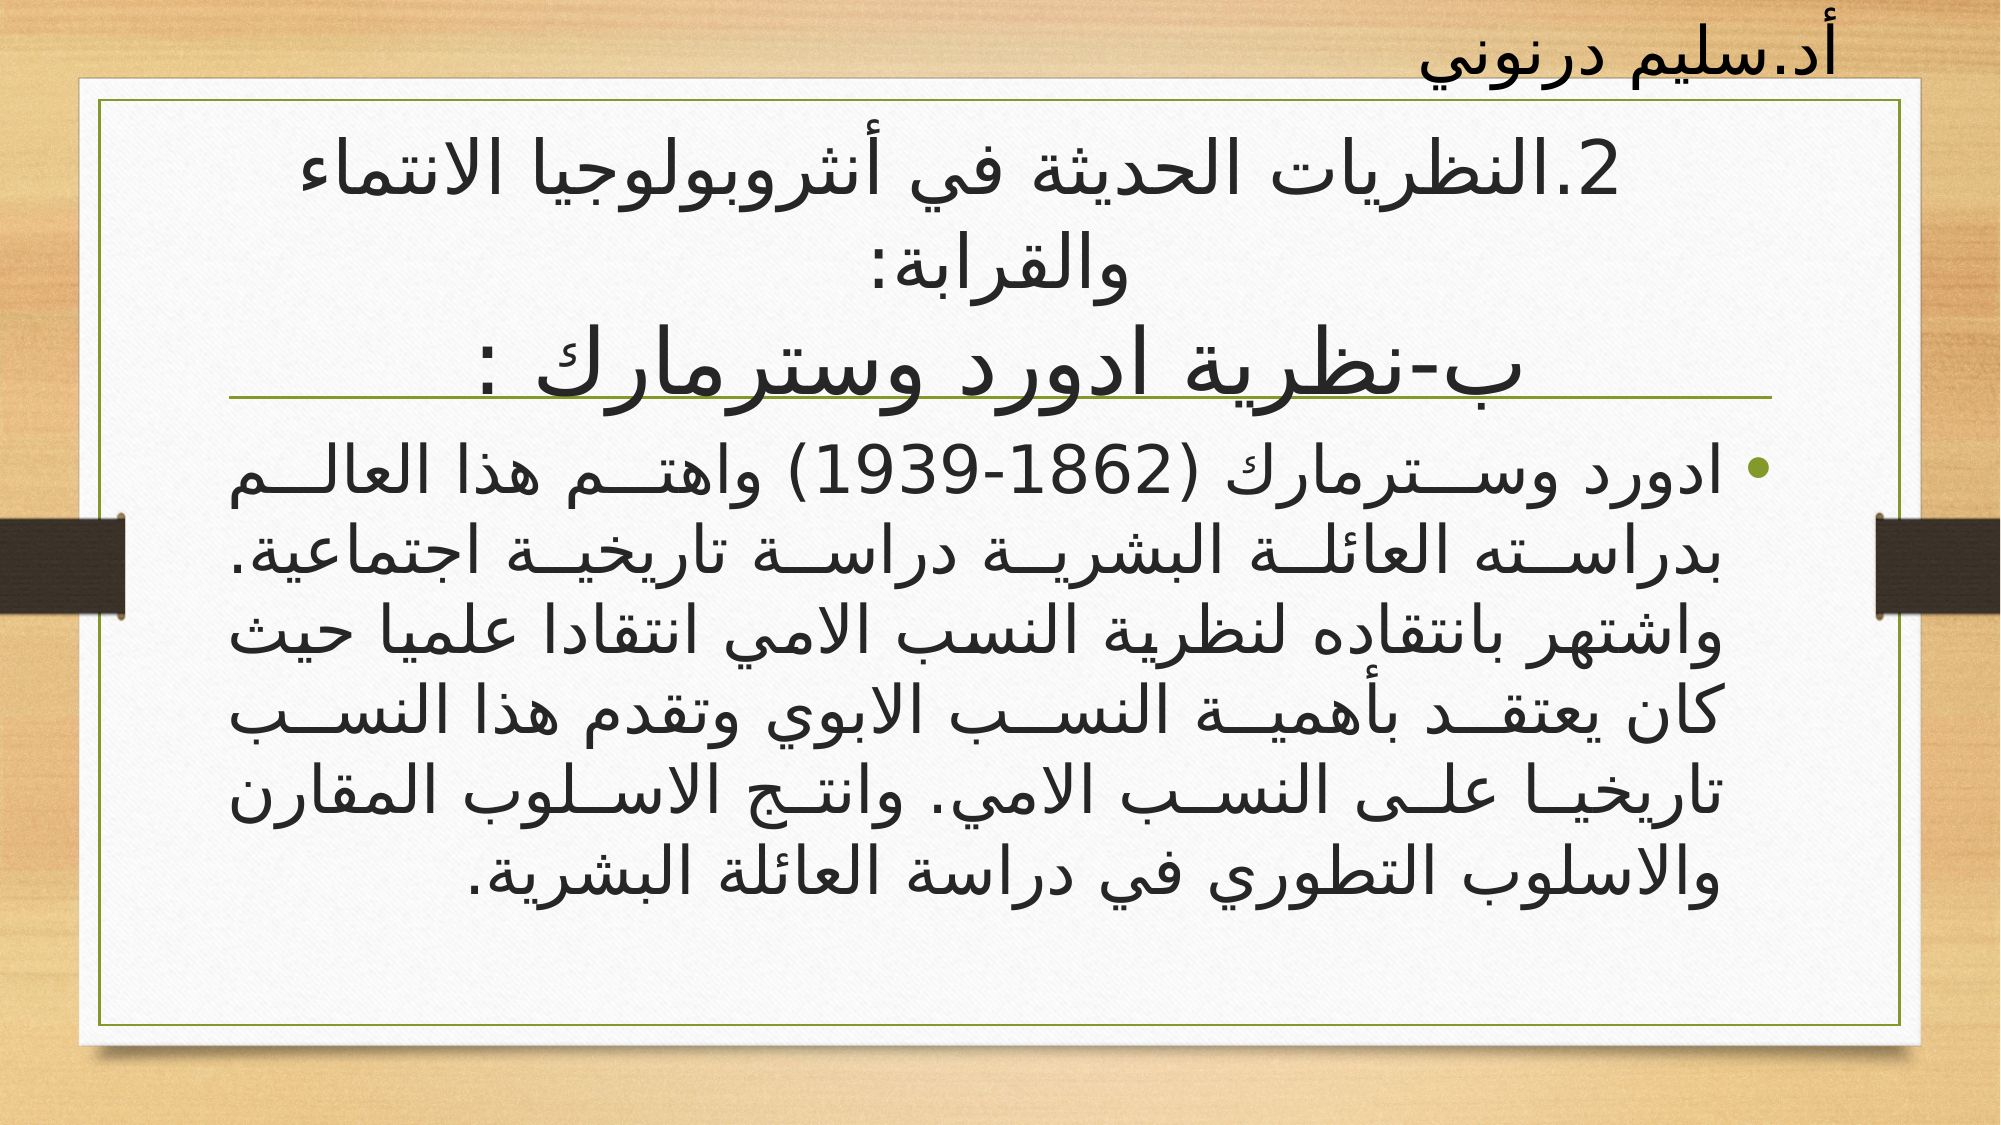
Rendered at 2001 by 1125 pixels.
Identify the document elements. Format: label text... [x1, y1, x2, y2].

list ادورد وسترمارك (1862-1939) واهتم هذا العالم بدراسته العائلة البشرية دراسة تاريخية اجتماعية. واشتهر بانتقاده لنظرية النسب الامي انتقادا علميا حيث كان يعتقد بأهمية النسب الابوي وتقدم هذا النسب تاريخيا على النسب الامي. وانتج الاسلوب المقارن والاسلوب التطوري في دراسة العائلة البشرية. [212, 419, 1788, 964]
picture [0, 0, 2001, 1125]
text_box أد.سليم درنوني [1270, 10, 1988, 97]
title 2. النظريات الحديثة في أنثروبولوجيا الانتماء والقرابة: ب- نظرية ادورد وسترمارك : [212, 135, 1788, 381]
